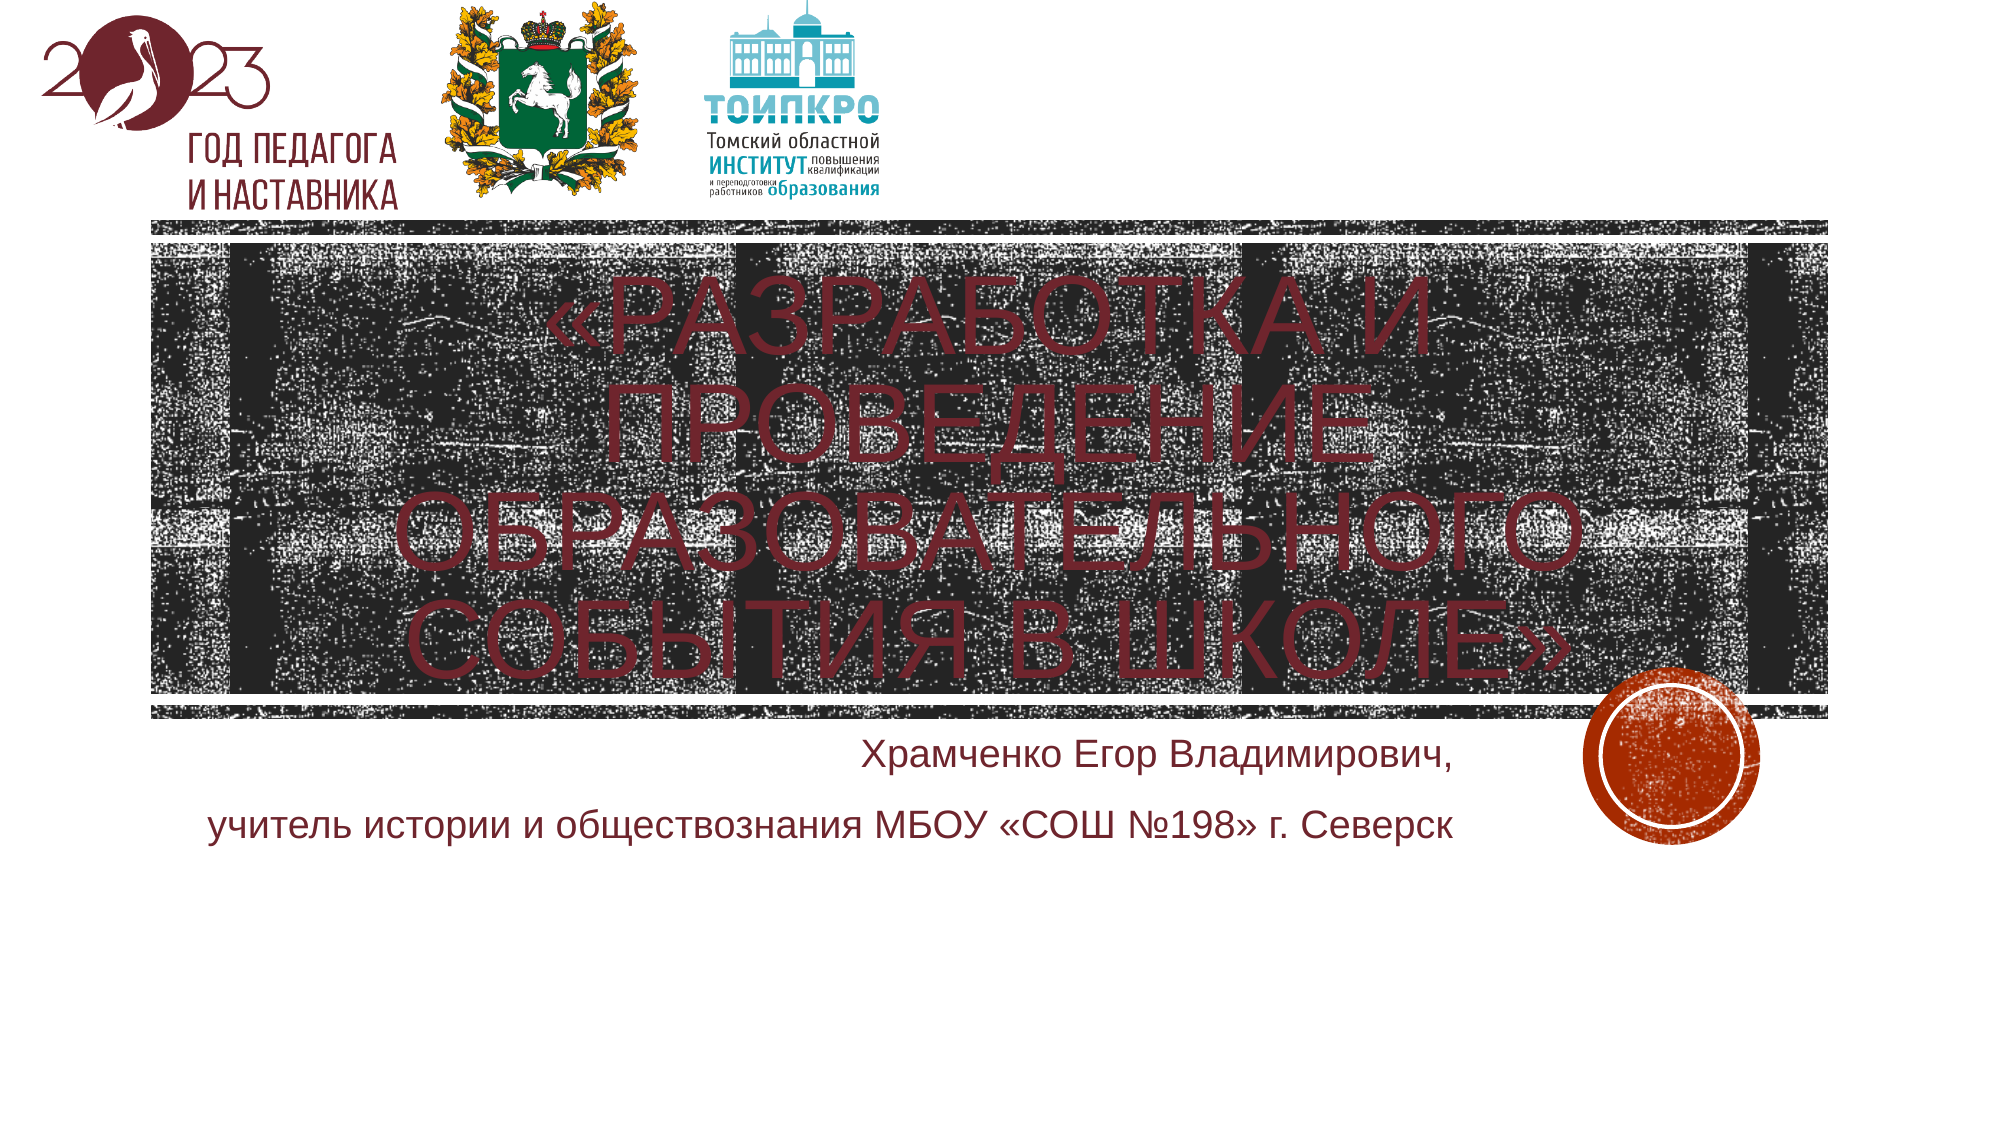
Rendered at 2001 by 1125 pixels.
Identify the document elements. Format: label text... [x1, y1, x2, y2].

subtitle Храмченко Егор Владимирович, учитель истории и обществознания МБОУ «СОШ №198» г. Северск [175, 720, 1470, 896]
picture [40, 0, 879, 210]
title «Разработка и проведение образовательного события в школе» [172, 234, 1808, 733]
